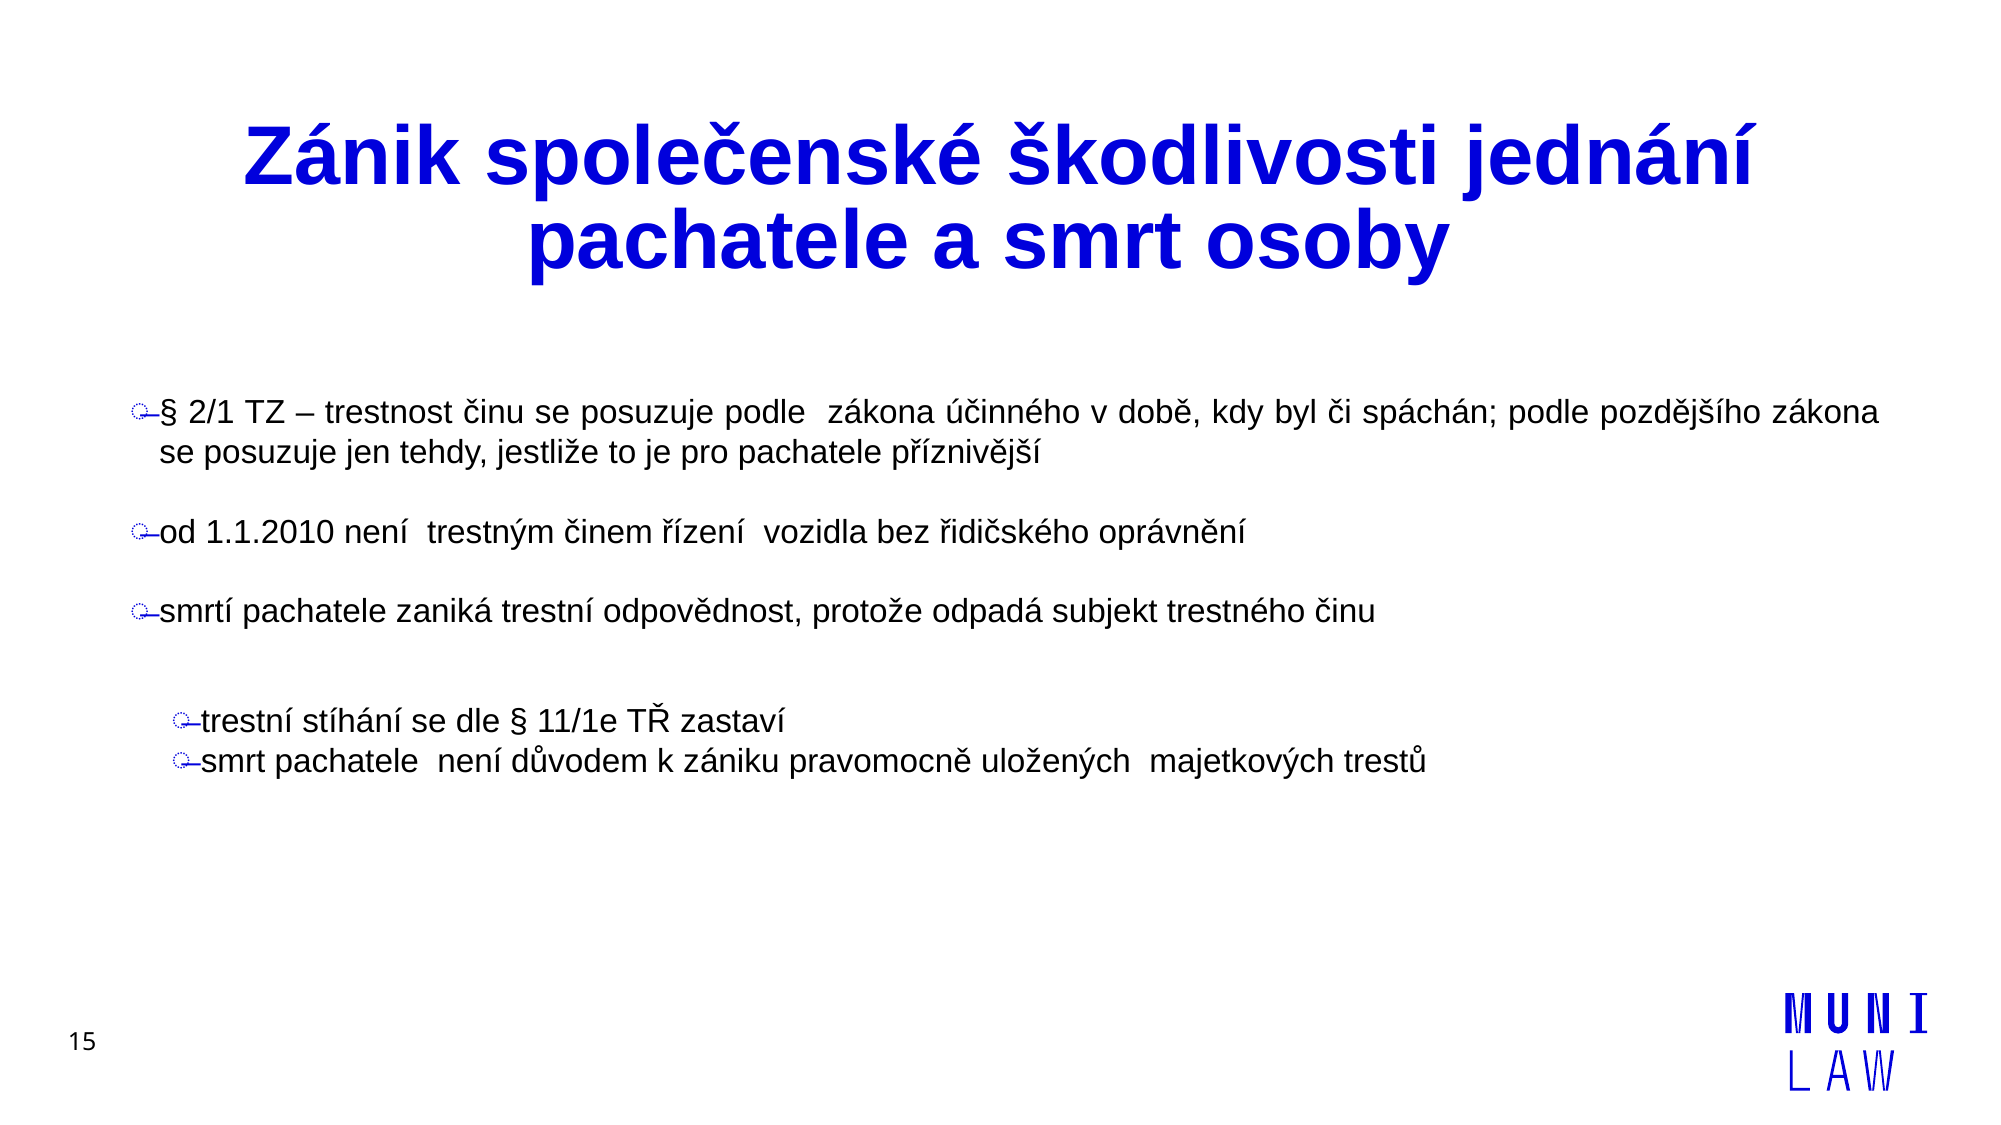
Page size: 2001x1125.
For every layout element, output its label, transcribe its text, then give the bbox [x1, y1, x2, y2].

slide_number 15 [67, 1021, 110, 1063]
title Zánik společenské škodlivosti jednání pachatele a smrt osoby [118, 118, 1883, 193]
list § 2/1 TZ – trestnost činu se posuzuje podle zákona účinného v době, kdy byl či spáchán; podle pozdějšího zákona se posuzuje jen tehdy, jestliže to je pro pachatele příznivější od 1.1.2010 není trestným činem řízení vozidla bez řidičského oprávnění smrtí pachatele zaniká trestní odpovědnost, protože odpadá subjekt trestného činu trestní stíhání se dle § 11/1e TŘ zastaví smrt pachatele není důvodem k zániku pravomocně uložených majetkových trestů [118, 277, 1883, 957]
